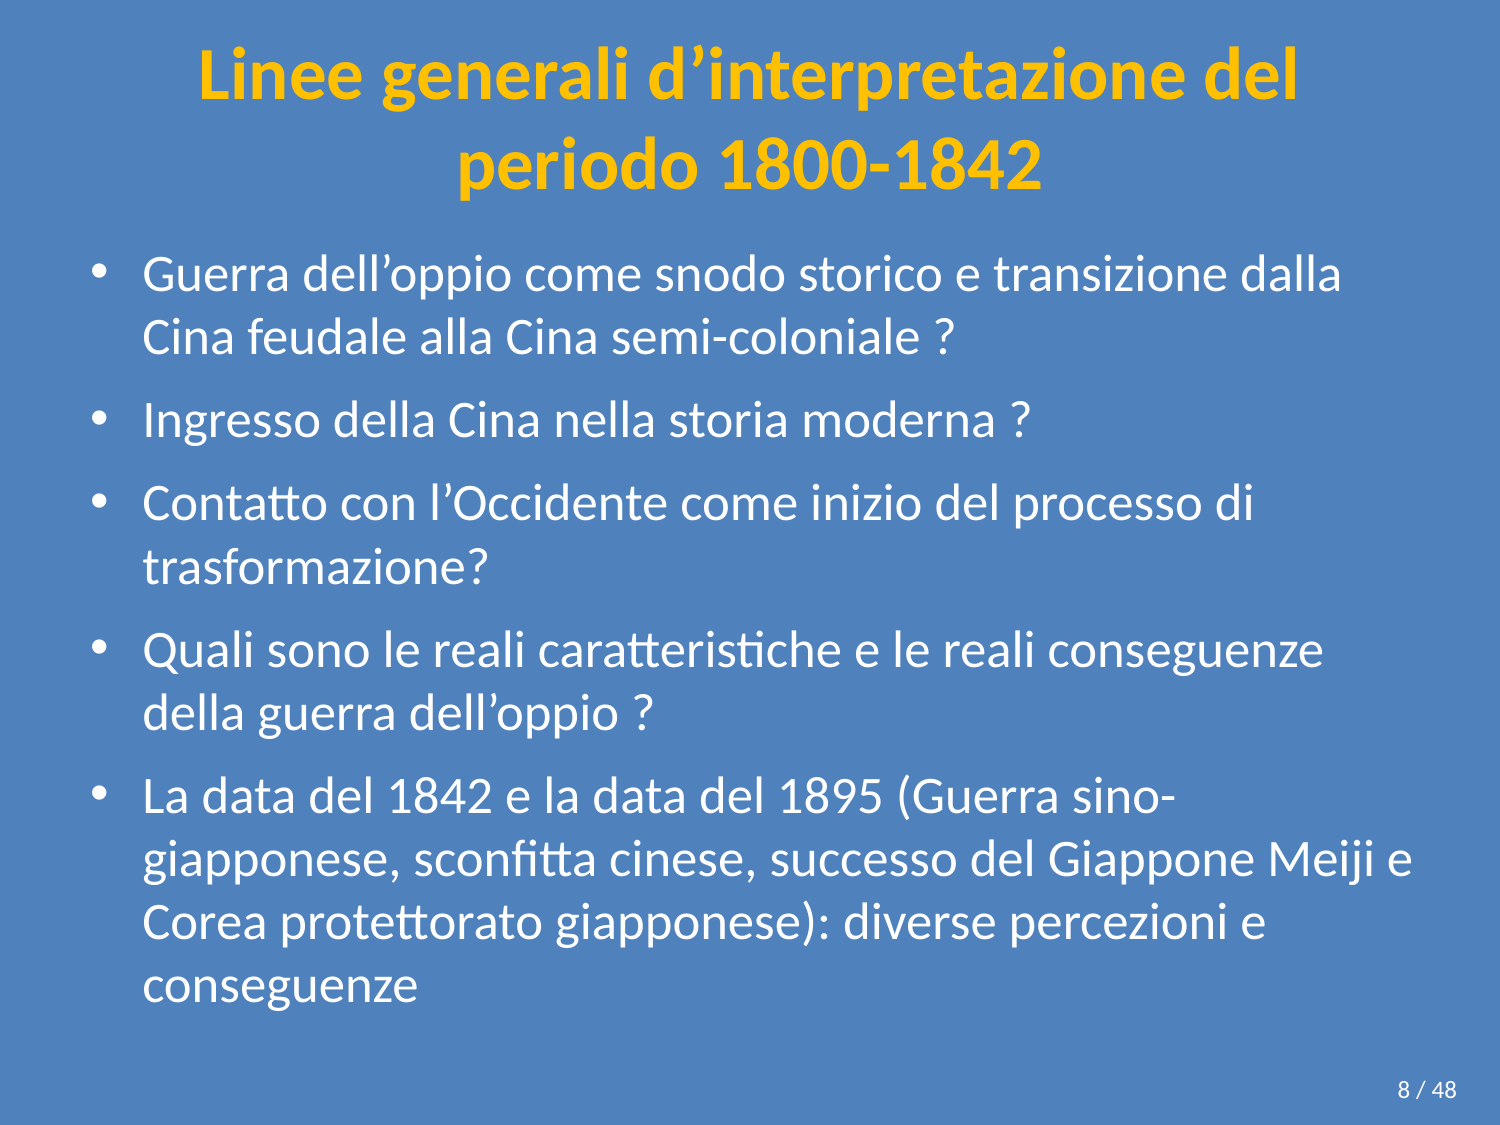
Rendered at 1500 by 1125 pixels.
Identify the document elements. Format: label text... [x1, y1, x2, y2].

slide_number 8 / 48 [1352, 1058, 1473, 1119]
title Linee generali d’interpretazione del periodo 1800-1842 [75, 45, 1425, 185]
list Guerra dell’oppio come snodo storico e transizione dalla Cina feudale alla Cina semi-coloniale ? Ingresso della Cina nella storia moderna ? Contatto con l’Occidente come inizio del processo di trasformazione? Quali sono le reali caratteristiche e le reali conseguenze della guerra dell’oppio ? La data del 1842 e la data del 1895 (Guerra sino-giapponese, sconfitta cinese, successo del Giappone Meiji e Corea protettorato giapponese): diverse percezioni e conseguenze [75, 231, 1436, 1024]
